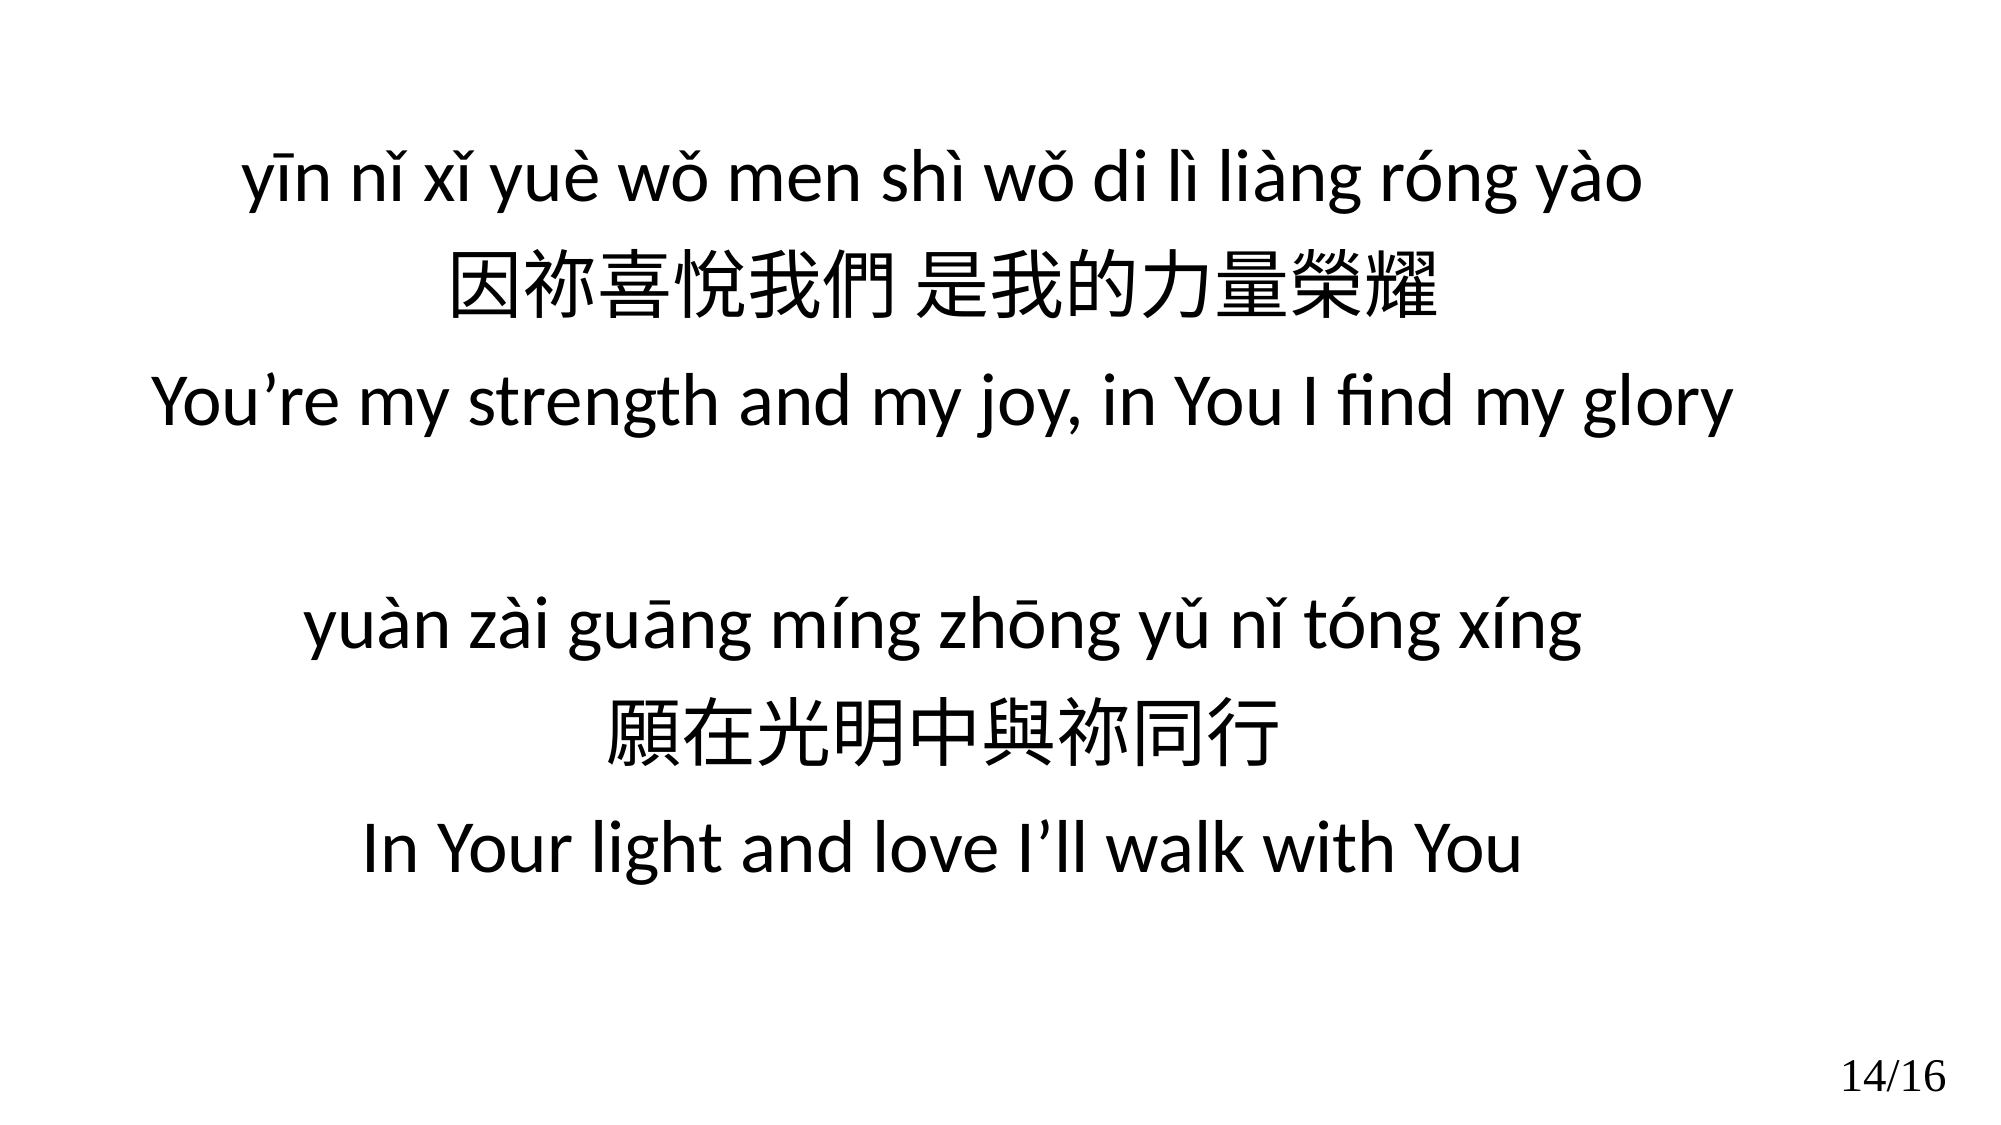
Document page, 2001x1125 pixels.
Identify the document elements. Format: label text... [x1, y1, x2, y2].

text_box 14/16 [1824, 1037, 1966, 1109]
text_box yīn nǐ xǐ yuè wǒ men shì wǒ di lì liàng róng yào 因祢喜悅我們 是我的力量榮耀 You’re my strength and my joy, in You I find my glory yuàn zài guāng míng zhōng yǔ nǐ tóng xíng 願在光明中與祢同行 In Your light and love I’ll walk with You [49, 112, 1838, 895]
